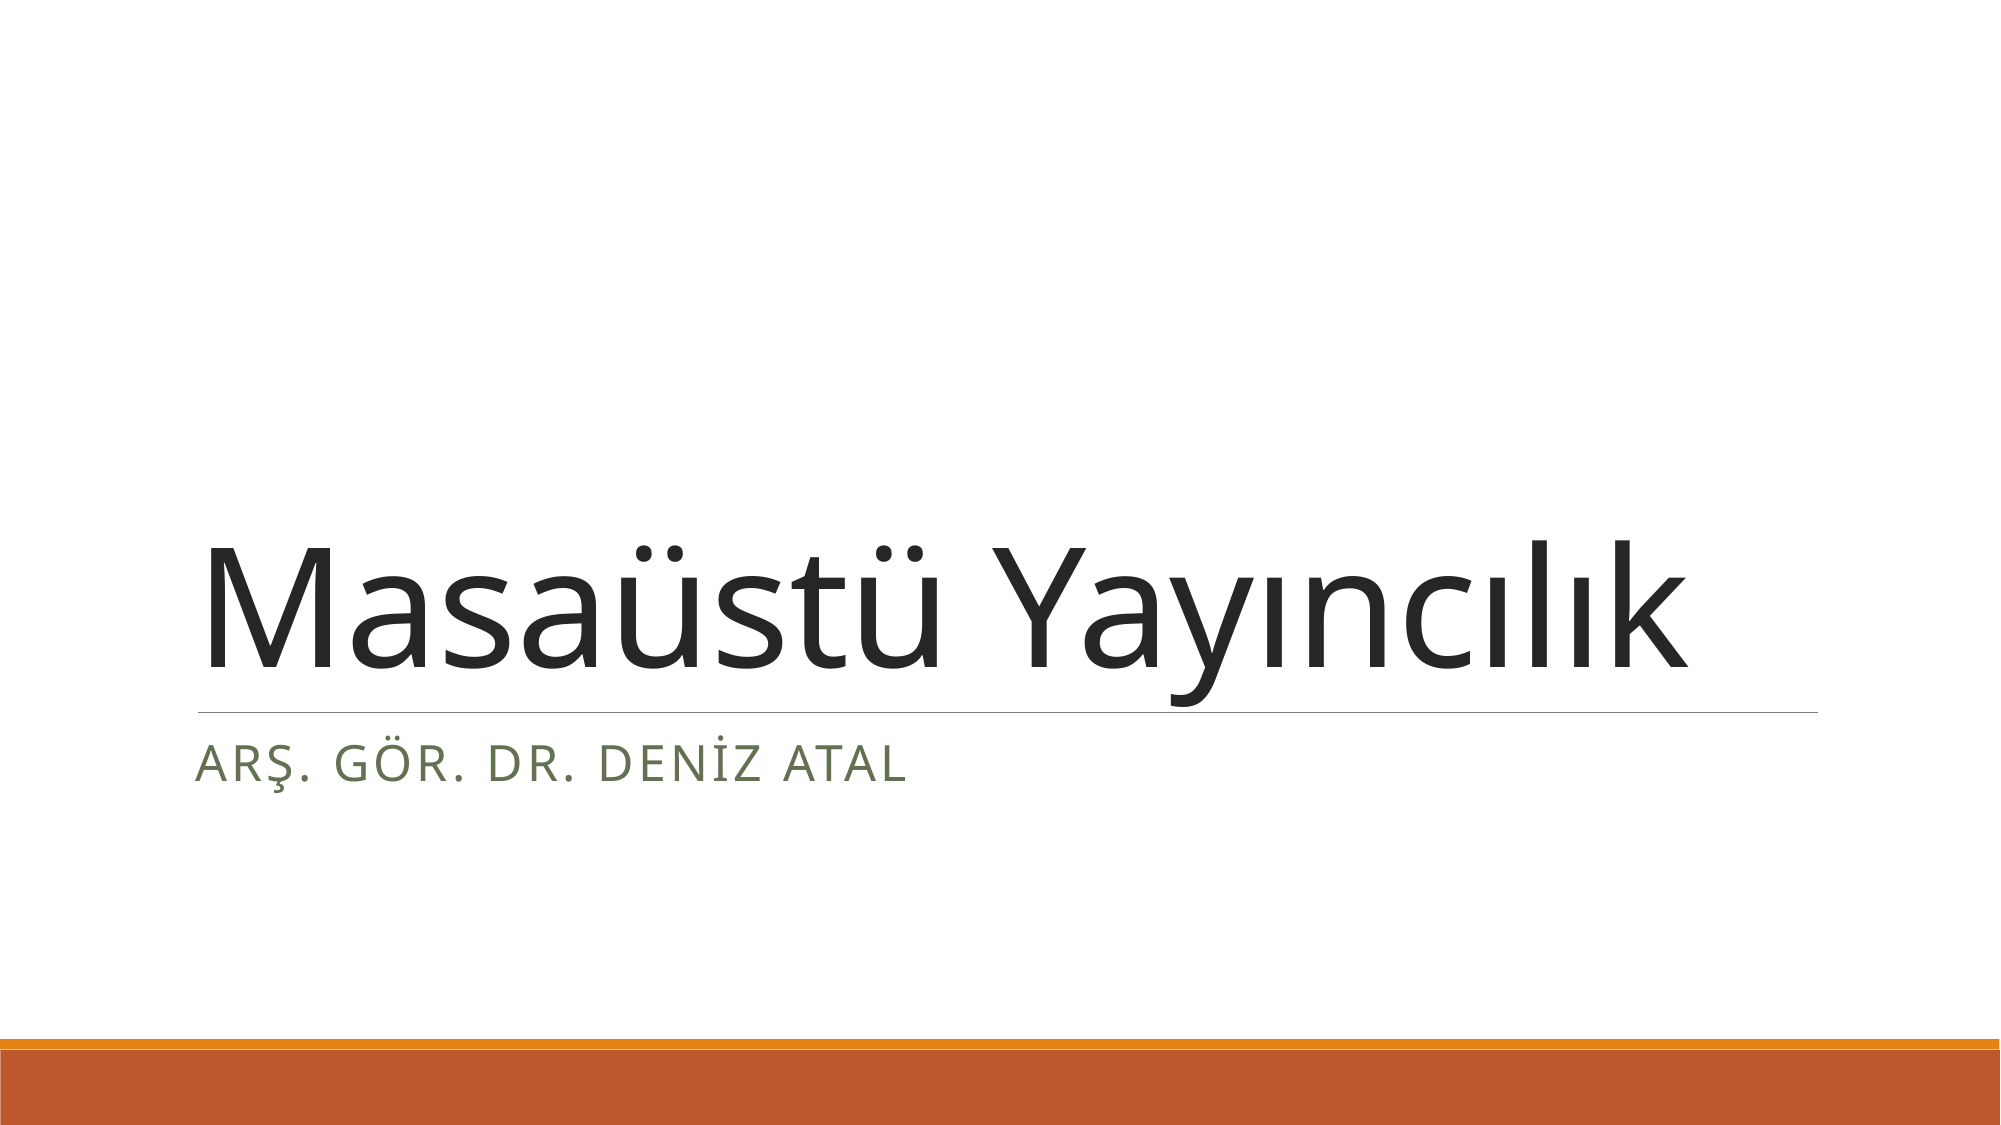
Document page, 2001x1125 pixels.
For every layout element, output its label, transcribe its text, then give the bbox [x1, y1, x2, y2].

title Masaüstü Yayıncılık [180, 124, 1830, 710]
subtitle Arş. Gör. Dr. Deniz Atal [180, 730, 1831, 919]
